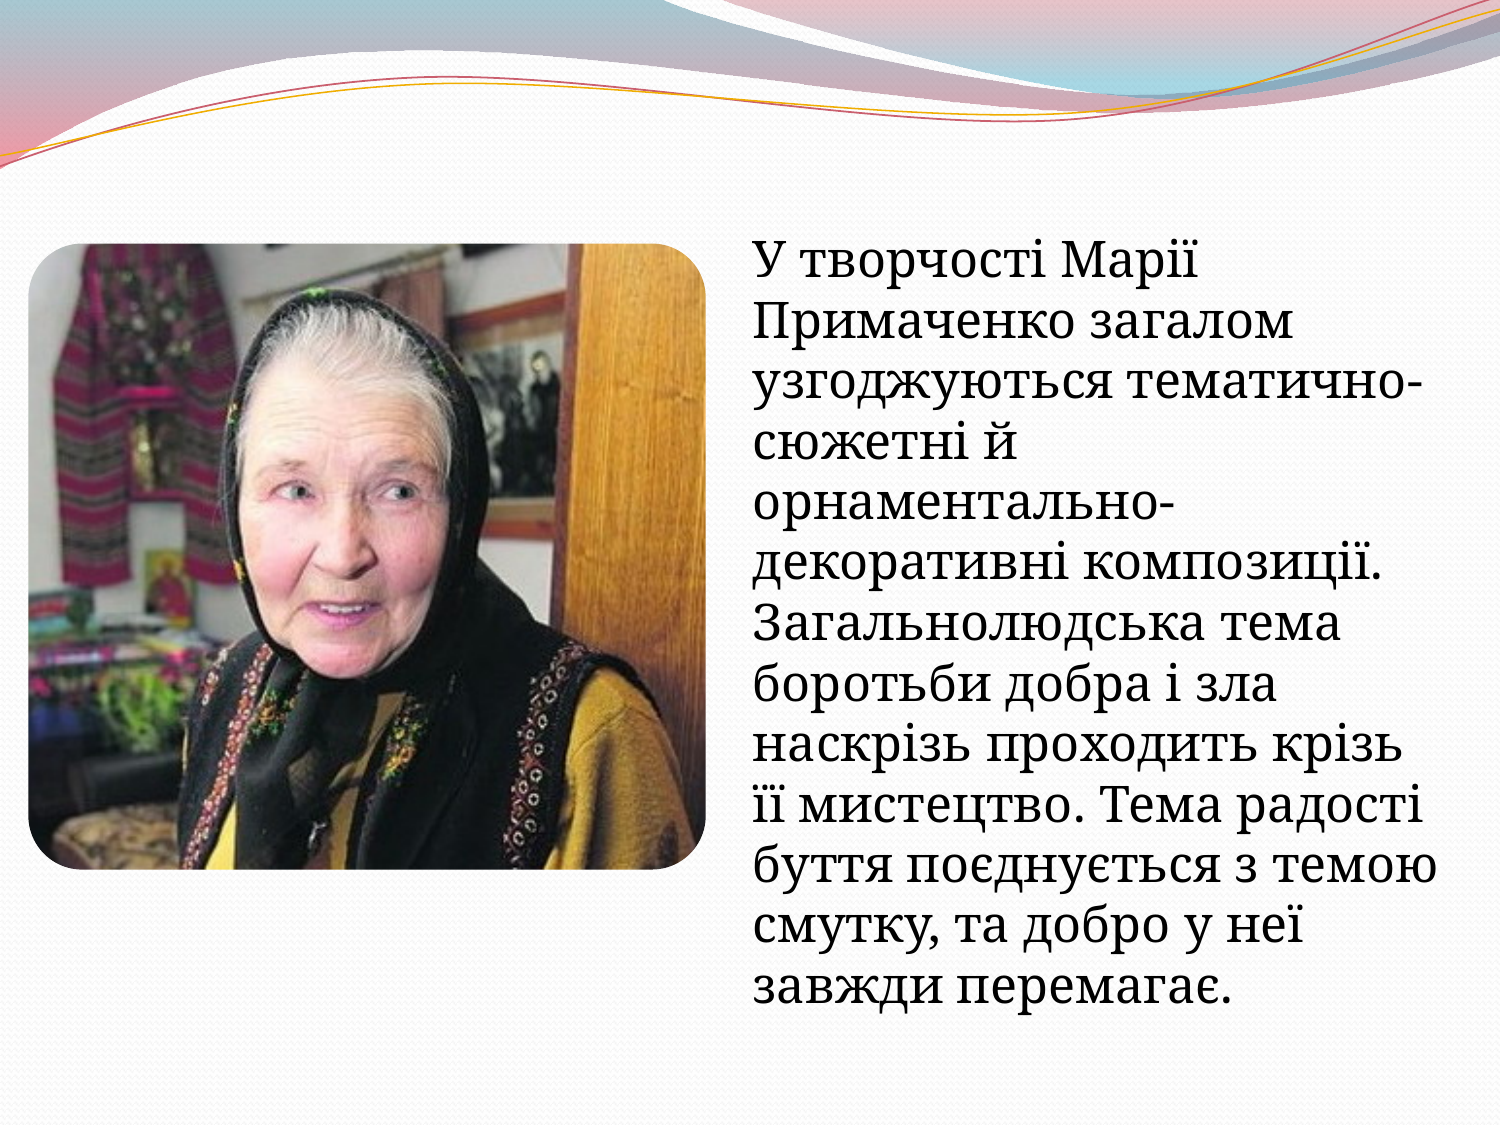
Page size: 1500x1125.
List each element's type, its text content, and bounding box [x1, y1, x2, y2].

list У творчості Марії Примаченко загалом узгоджуються тематично-сюжетні й орнаментально-декоративні композиції. Загальнолюдська тема боротьби добра і зла наскрізь проходить крізь її мистецтво. Тема радості буття поєднується з темою смутку, та добро у неї завжди перемагає. [738, 219, 1460, 1035]
picture [28, 243, 706, 870]
